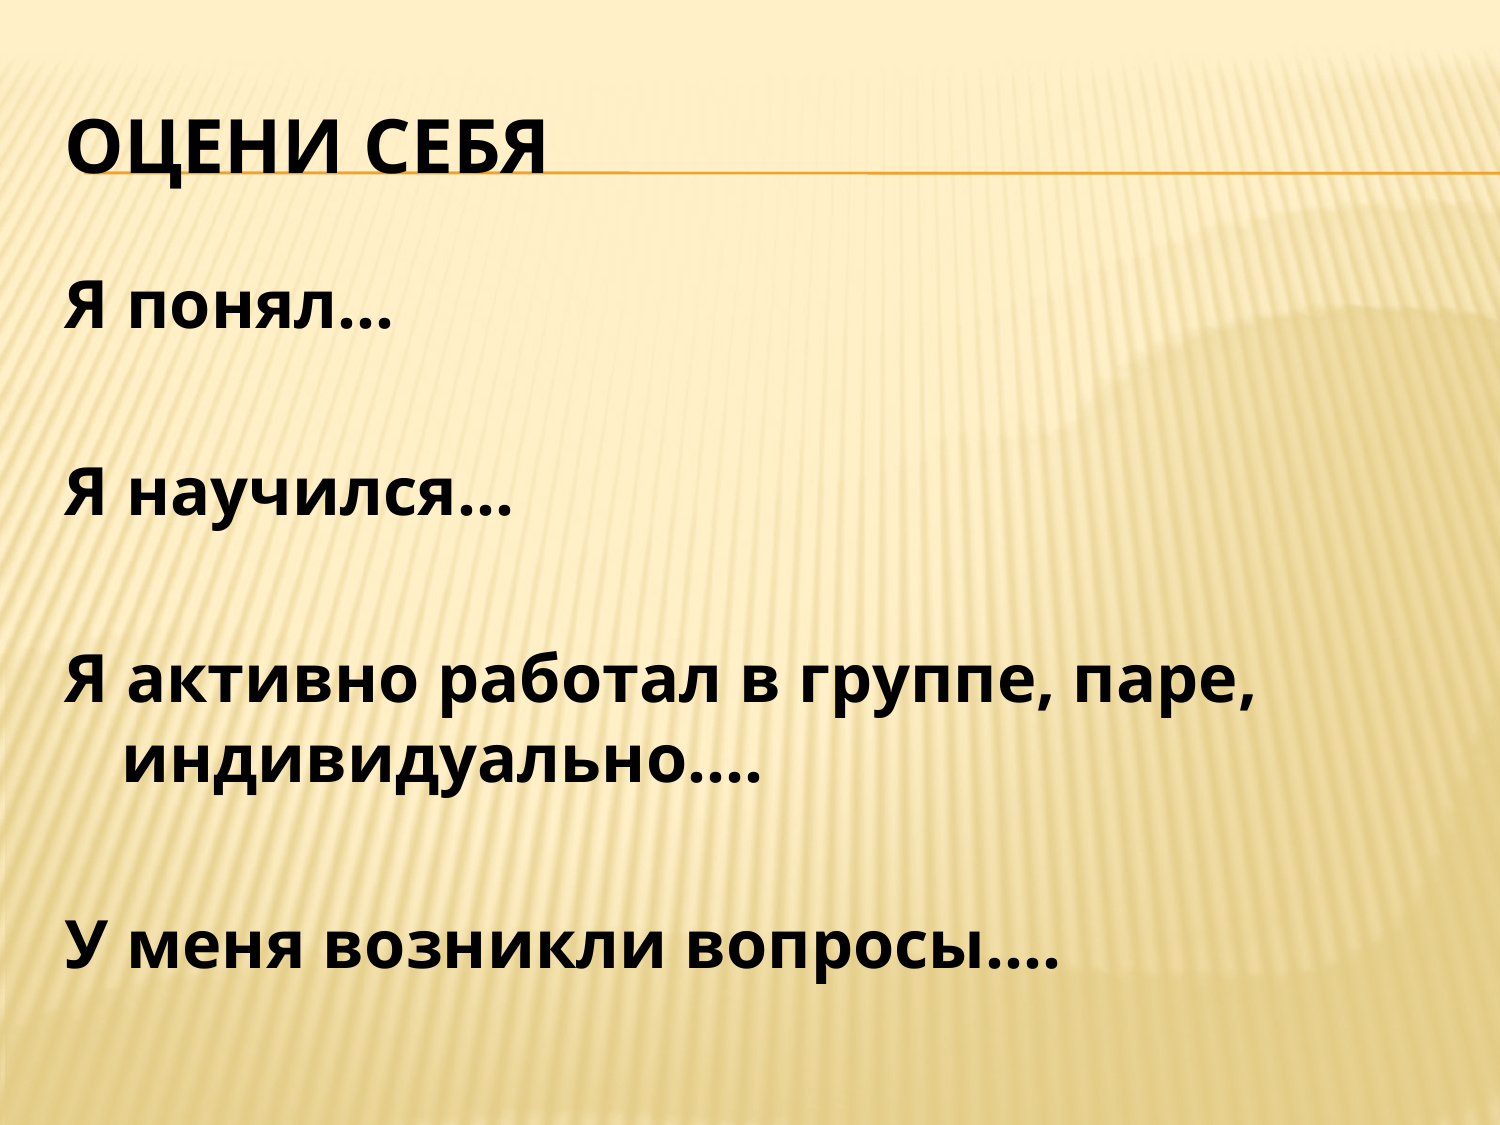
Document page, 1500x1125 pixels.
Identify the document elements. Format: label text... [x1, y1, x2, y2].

list Я понял… Я научился… Я активно работал в группе, паре, индивидуально…. У меня возникли вопросы…. [50, 254, 1475, 998]
title Оцени себя [50, 75, 1475, 213]
